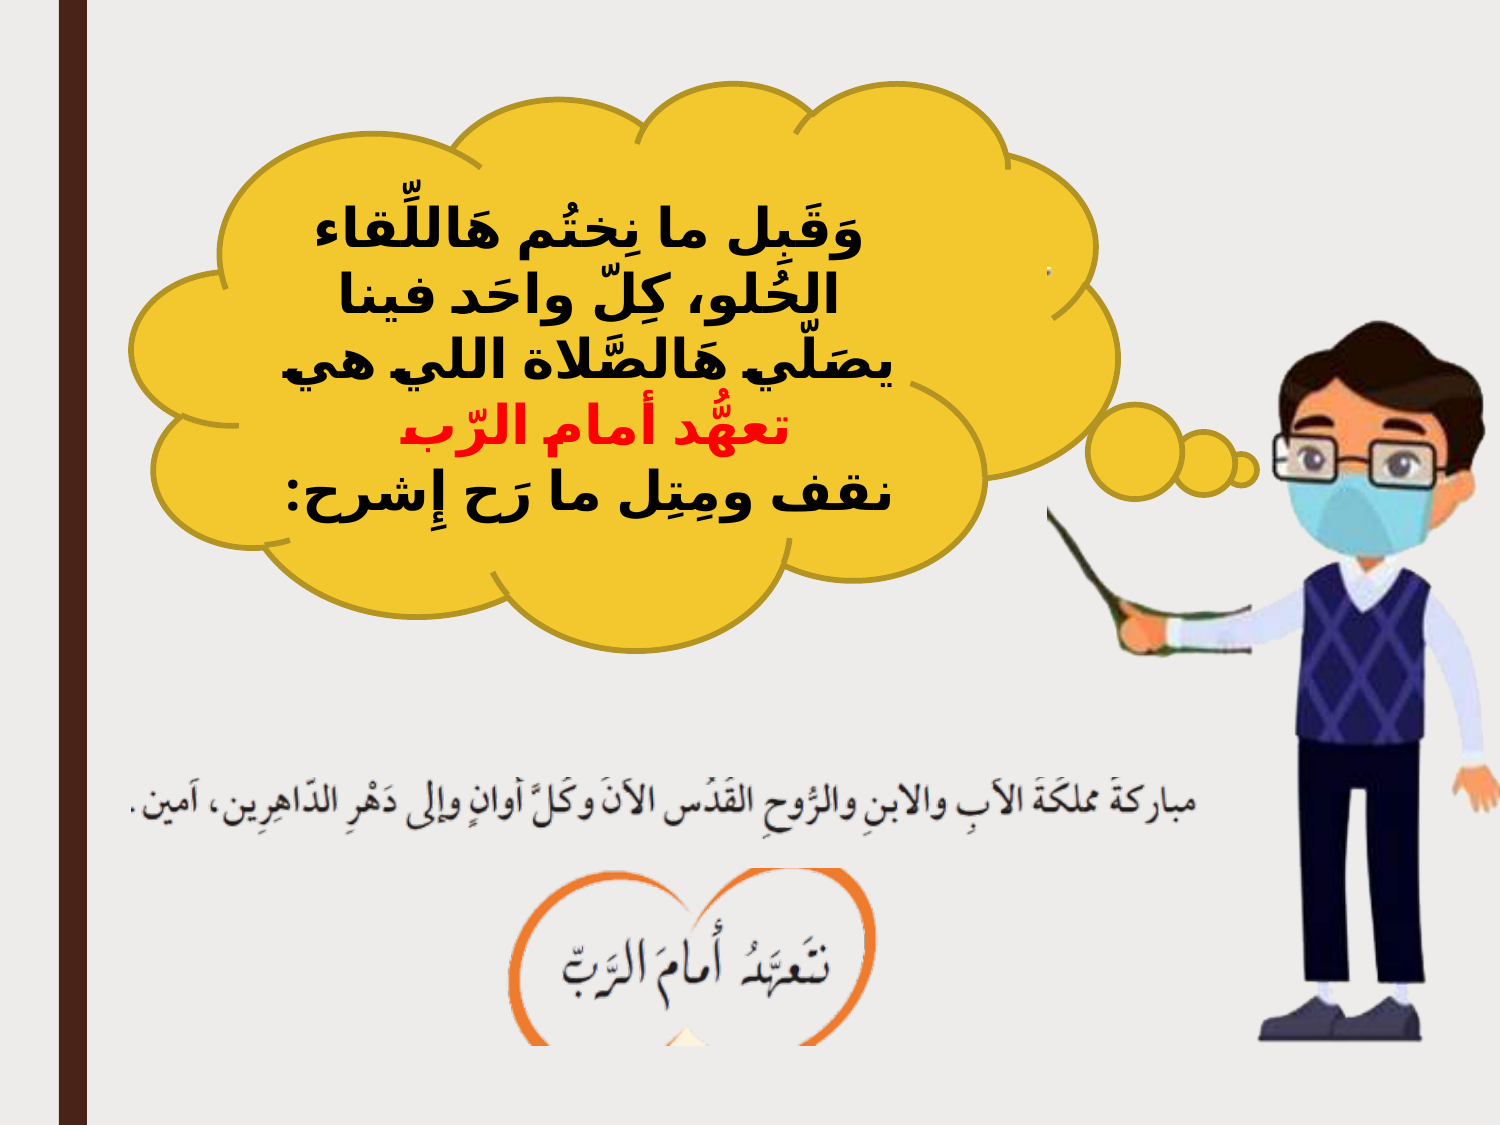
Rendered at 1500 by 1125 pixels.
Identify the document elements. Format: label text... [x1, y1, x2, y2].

picture [177, 868, 1270, 1046]
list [1047, 267, 1500, 1060]
text_box وَقَبِل ما نِختُم هَاللِّقاء الحُلو، كِلّ واحَد فينا يصَلّي هَالصَّلاة اللي هي تعهُّد أمام الرّب نقف ومِتِل ما رَح إِشرح: [128, 80, 1099, 654]
picture [131, 777, 1270, 855]
